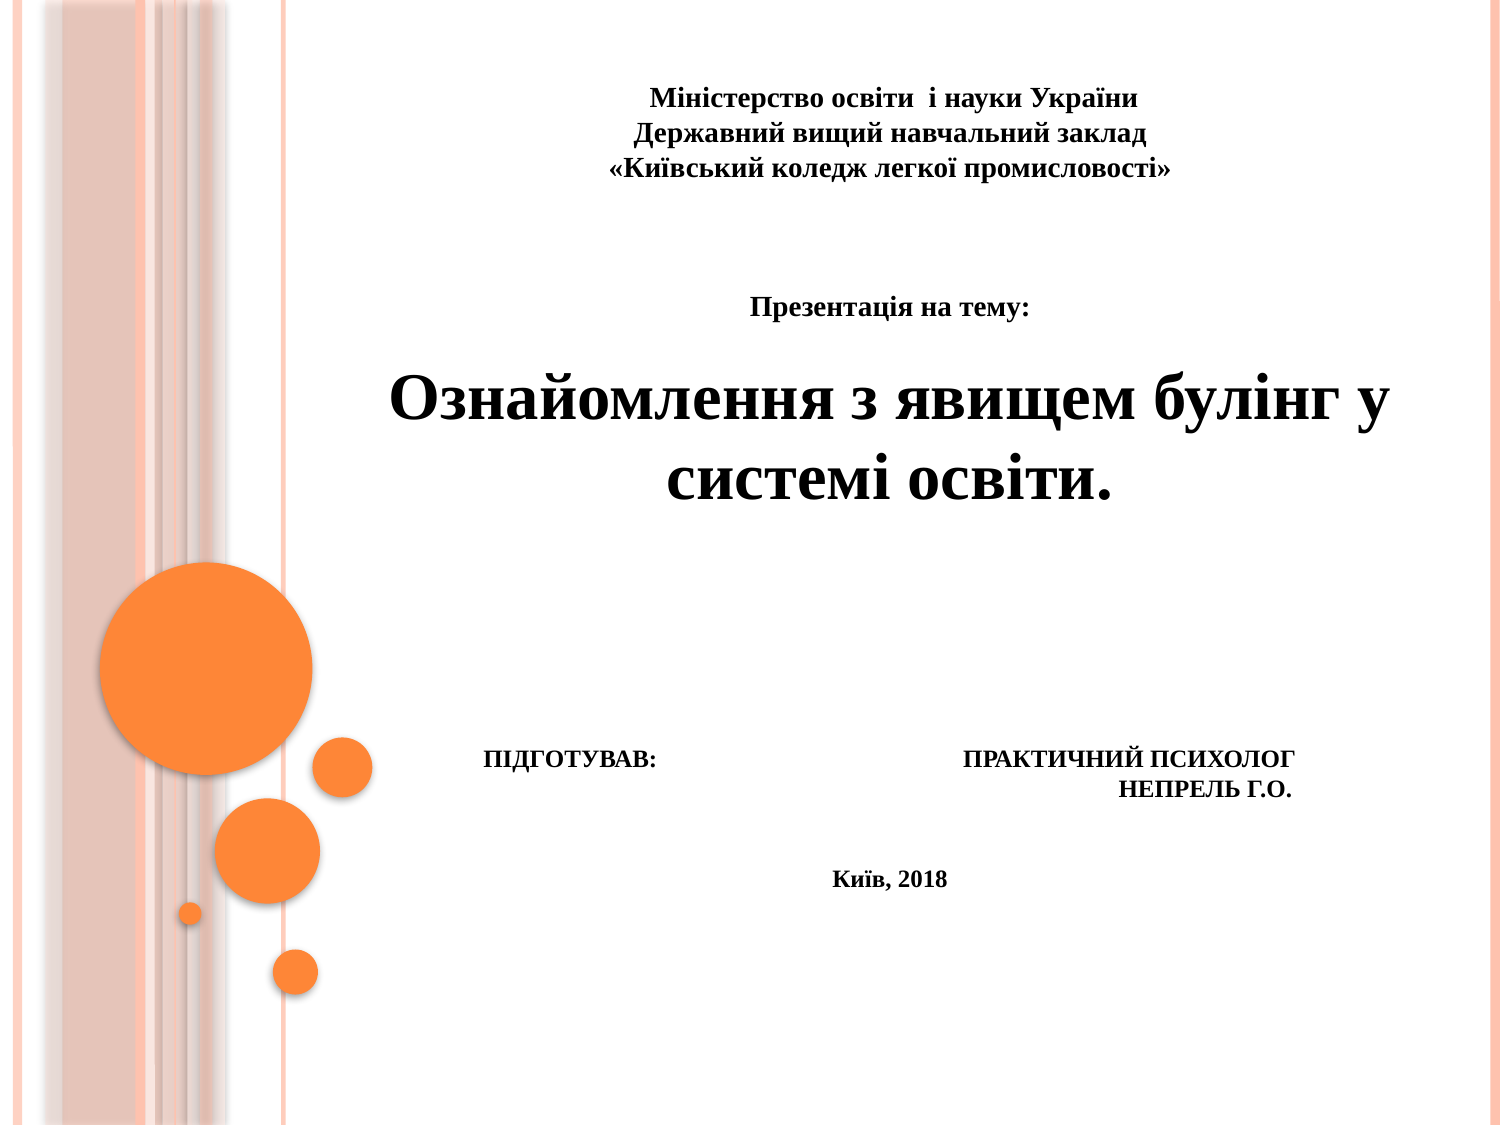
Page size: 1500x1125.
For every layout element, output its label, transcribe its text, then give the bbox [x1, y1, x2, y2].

title Міністерство освіти і науки України Державний вищий навчальний заклад «Київський коледж легкої промисловості» Презентація на тему: Ознайомлення з явищем булінг у системі освіти. ПІДГОТУВАВ: ПРАКТИЧНИЙ ПСИХОЛОГ НЕПРЕЛЬ Г.О. Київ, 2018 [371, 302, 1409, 930]
